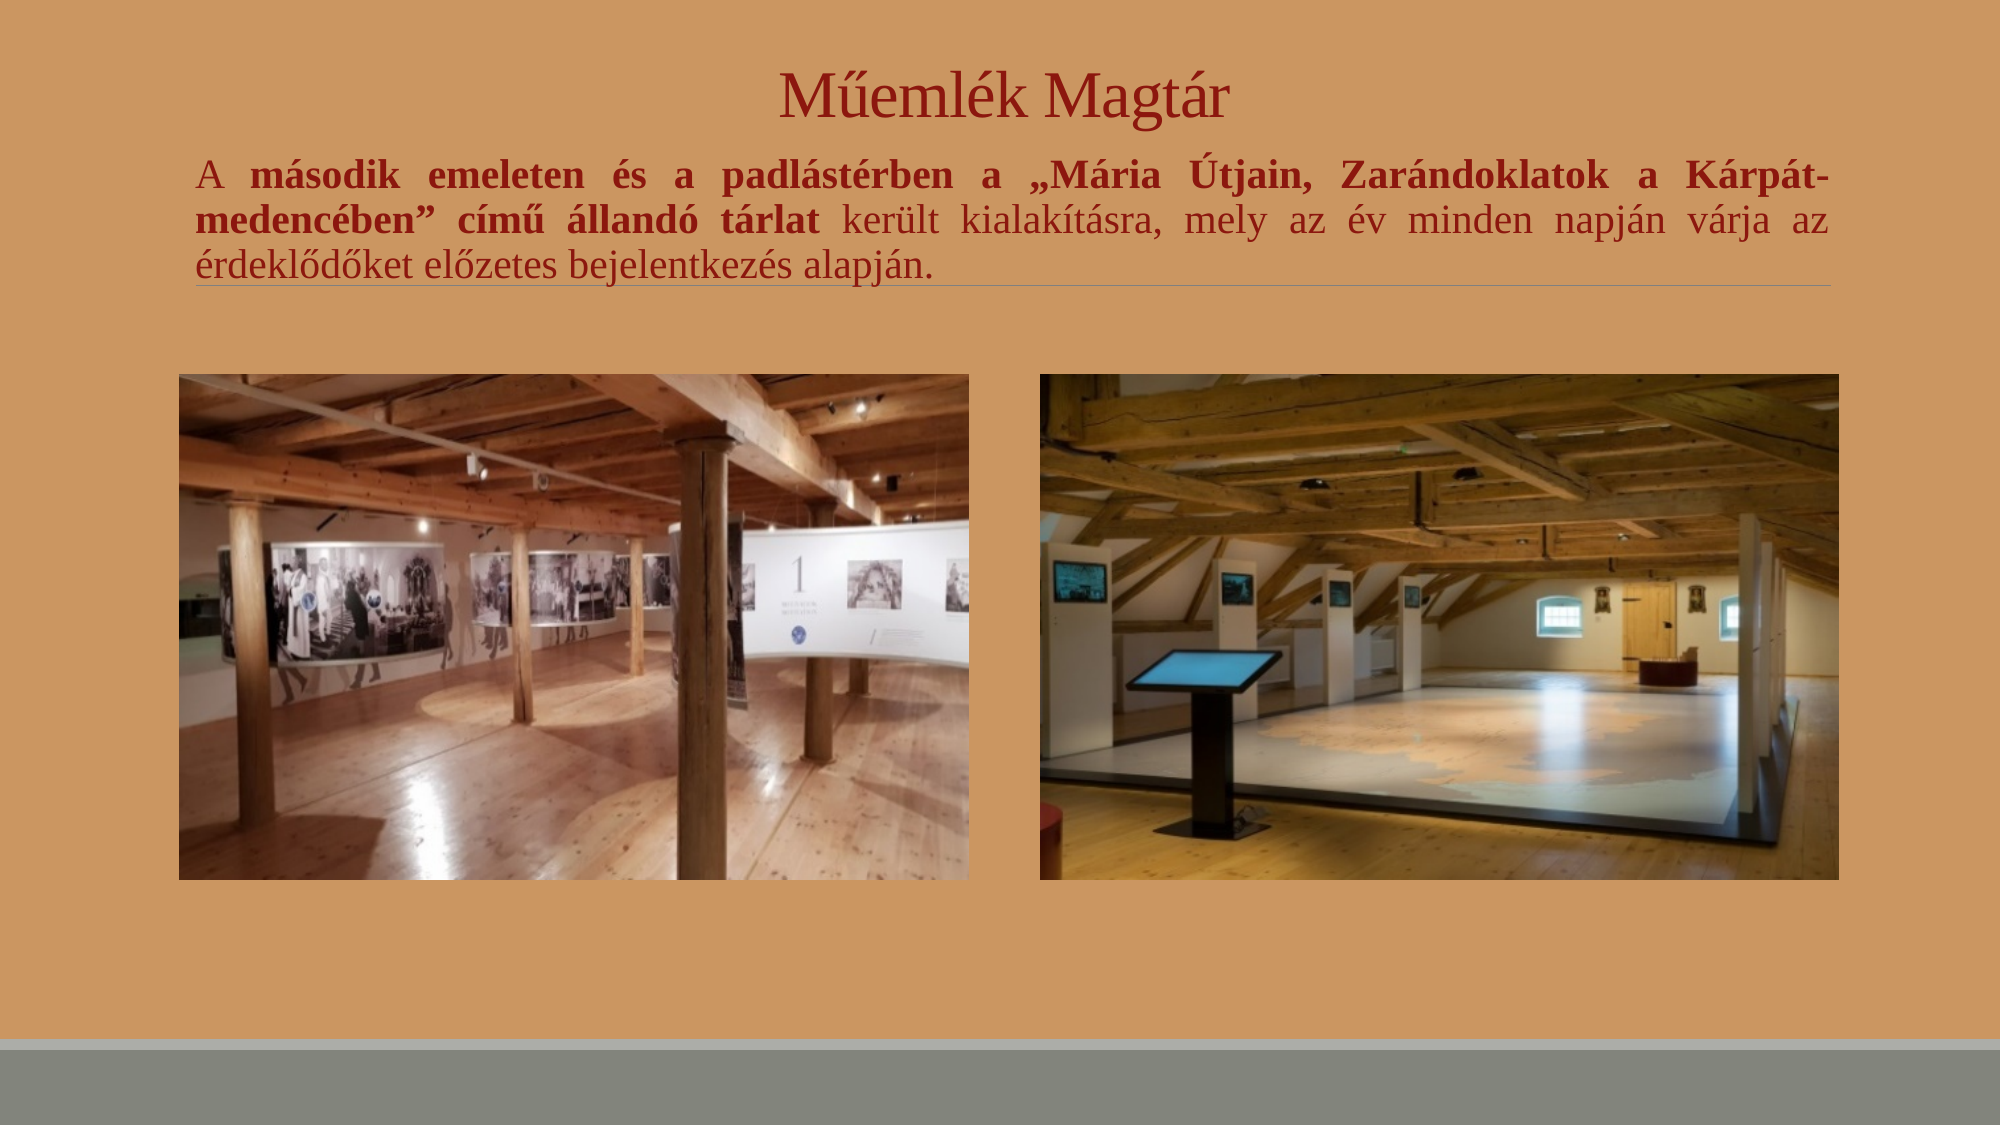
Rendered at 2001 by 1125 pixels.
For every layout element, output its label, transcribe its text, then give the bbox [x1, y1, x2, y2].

list A második emeleten és a padlástérben a „Mária Útjain, Zarándoklatok a Kárpát-medencében” című állandó tárlat került kialakításra, mely az év minden napján várja az érdeklődőket előzetes bejelentkezés alapján. [180, 145, 1830, 963]
picture [178, 374, 969, 880]
title Műemlék Magtár [180, 47, 1830, 139]
picture [1040, 374, 1840, 880]
